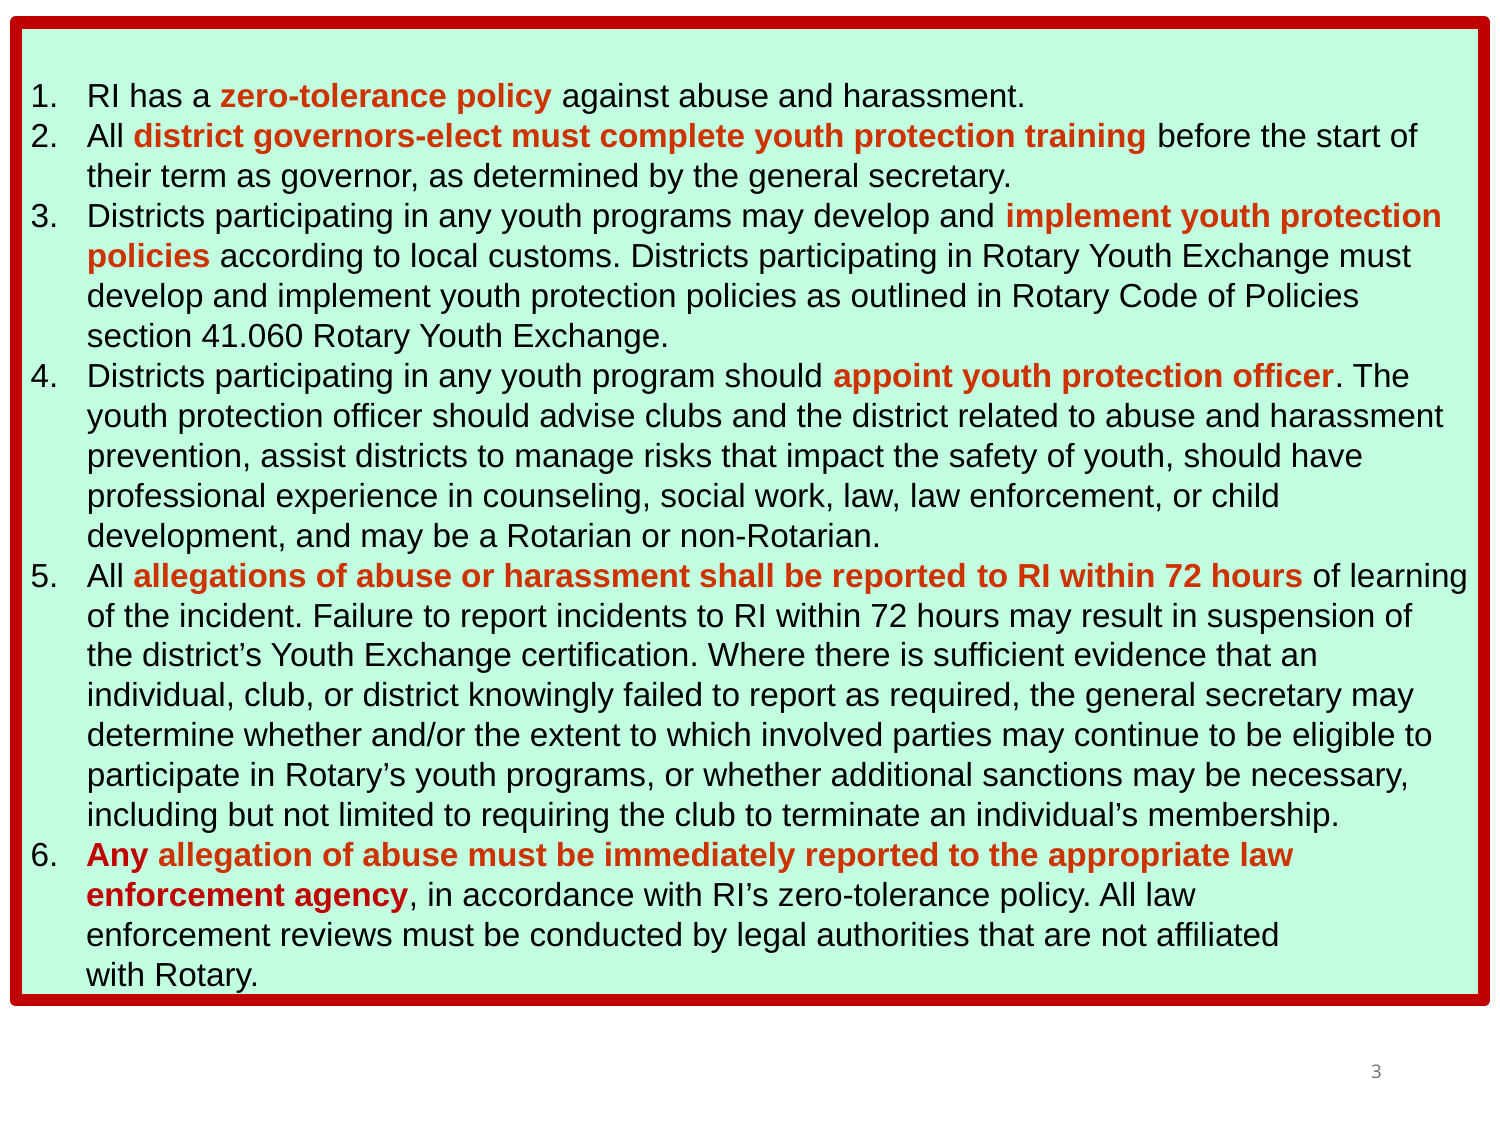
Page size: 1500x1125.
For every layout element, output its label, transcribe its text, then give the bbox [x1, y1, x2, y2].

slide_number 3 [1059, 1042, 1397, 1103]
text_box RI has a zero-tolerance policy against abuse and harassment. All district governors-elect must complete youth protection training before the start of their term as governor, as determined by the general secretary. Districts participating in any youth programs may develop and implement youth protection policies according to local customs. Districts participating in Rotary Youth Exchange must develop and implement youth protection policies as outlined in Rotary Code of Policies section 41.060 Rotary Youth Exchange. Districts participating in any youth program should appoint youth protection officer. The youth protection officer should advise clubs and the district related to abuse and harassment prevention, assist districts to manage risks that impact the safety of youth, should have professional experience in counseling, social work, law, law enforcement, or child development, and may be a Rotarian or non-Rotarian. All allegations of abuse or harassment shall be reported to RI within 72 hours of learning of the incident. Failure to report incidents to RI within 72 hours may result in suspension of the district’s Youth Exchange certification. Where there is sufficient evidence that an individual, club, or district knowingly failed to report as required, the general secretary may determine whether and/or the extent to which involved parties may continue to be eligible to participate in Rotary’s youth programs, or whether additional sanctions may be necessary, including but not limited to requiring the club to terminate an individual’s membership. 6. Any allegation of abuse must be immediately reported to the appropriate law enforcement agency, in accordance with RI’s zero-tolerance policy. All law enforcement reviews must be conducted by legal authorities that are not affiliated with Rotary. [15, 22, 1485, 1001]
